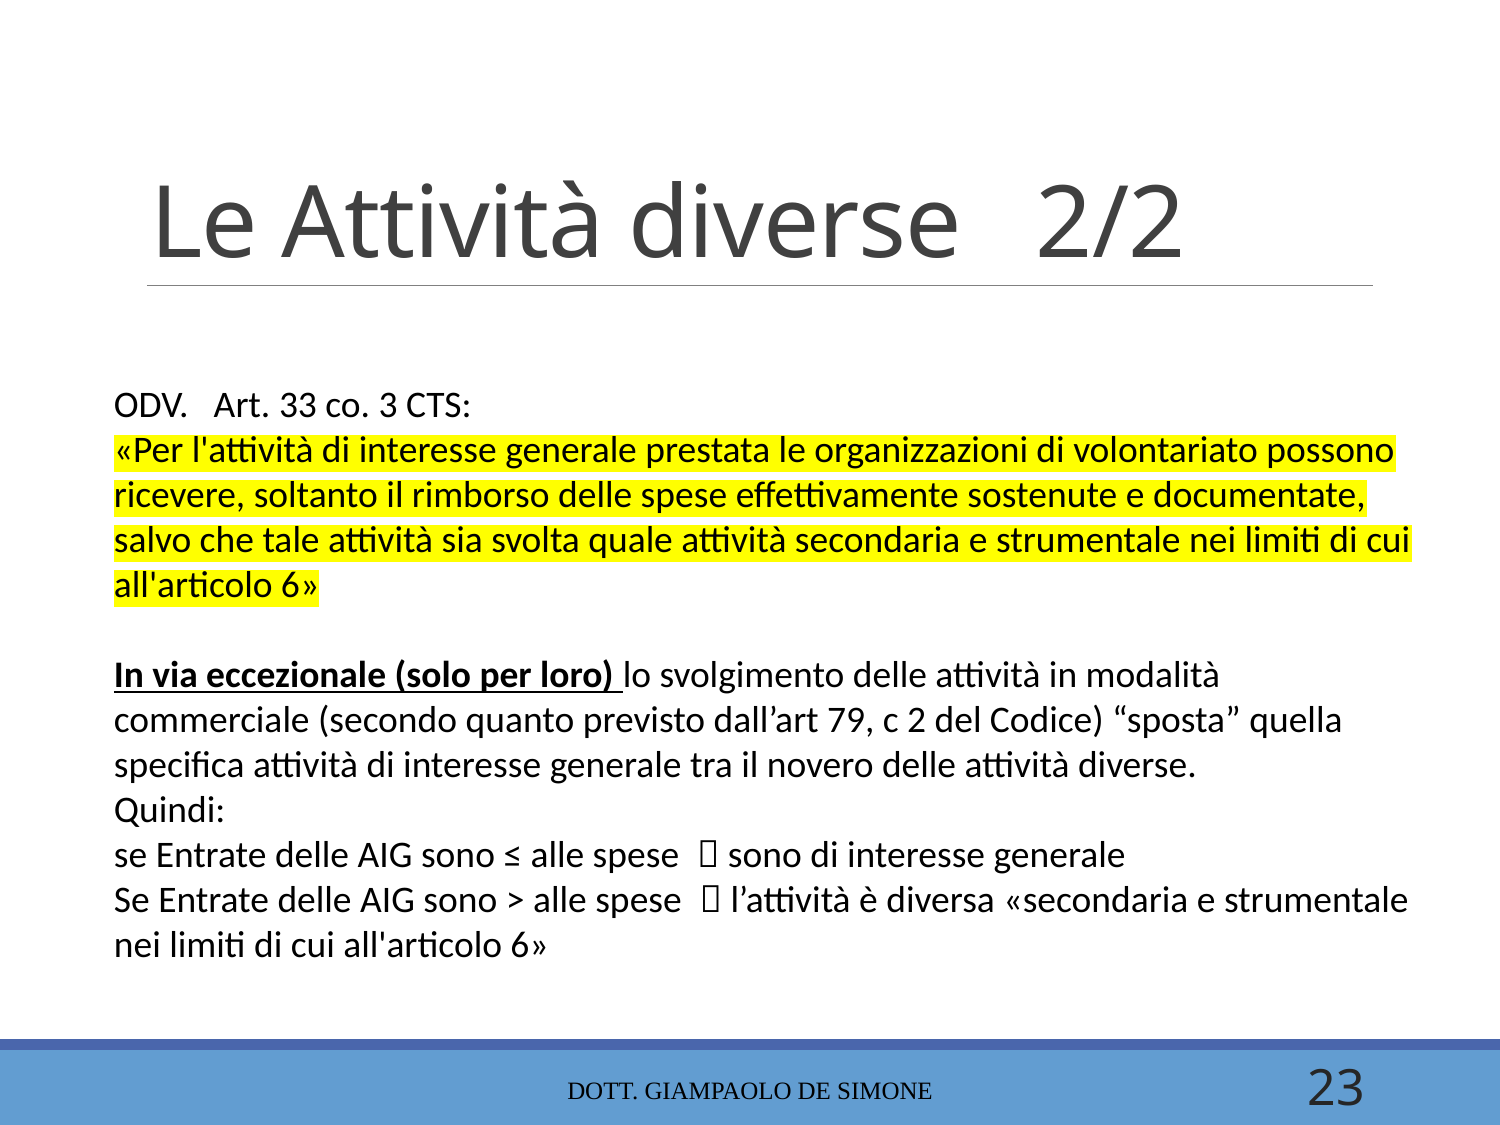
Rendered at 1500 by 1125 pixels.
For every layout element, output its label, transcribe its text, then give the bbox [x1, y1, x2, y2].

footer dott. Giampaolo De Simone [453, 1059, 1047, 1120]
slide_number 23 [1218, 1059, 1380, 1120]
title Le Attività diverse 2/2 [135, 47, 1373, 285]
text_box ODV. Art. 33 co. 3 CTS: «Per l'attività di interesse generale prestata le organizzazioni di volontariato possono ricevere, soltanto il rimborso delle spese effettivamente sostenute e documentate, salvo che tale attività sia svolta quale attività secondaria e strumentale nei limiti di cui all'articolo 6» In via eccezionale (solo per loro) lo svolgimento delle attività in modalità commerciale (secondo quanto previsto dall’art 79, c 2 del Codice) “sposta” quella specifica attività di interesse generale tra il novero delle attività diverse. Quindi: se Entrate delle AIG sono ≤ alle spese  sono di interesse generale Se Entrate delle AIG sono > alle spese  l’attività è diversa «secondaria e strumentale nei limiti di cui all'articolo 6» [99, 373, 1436, 1018]
